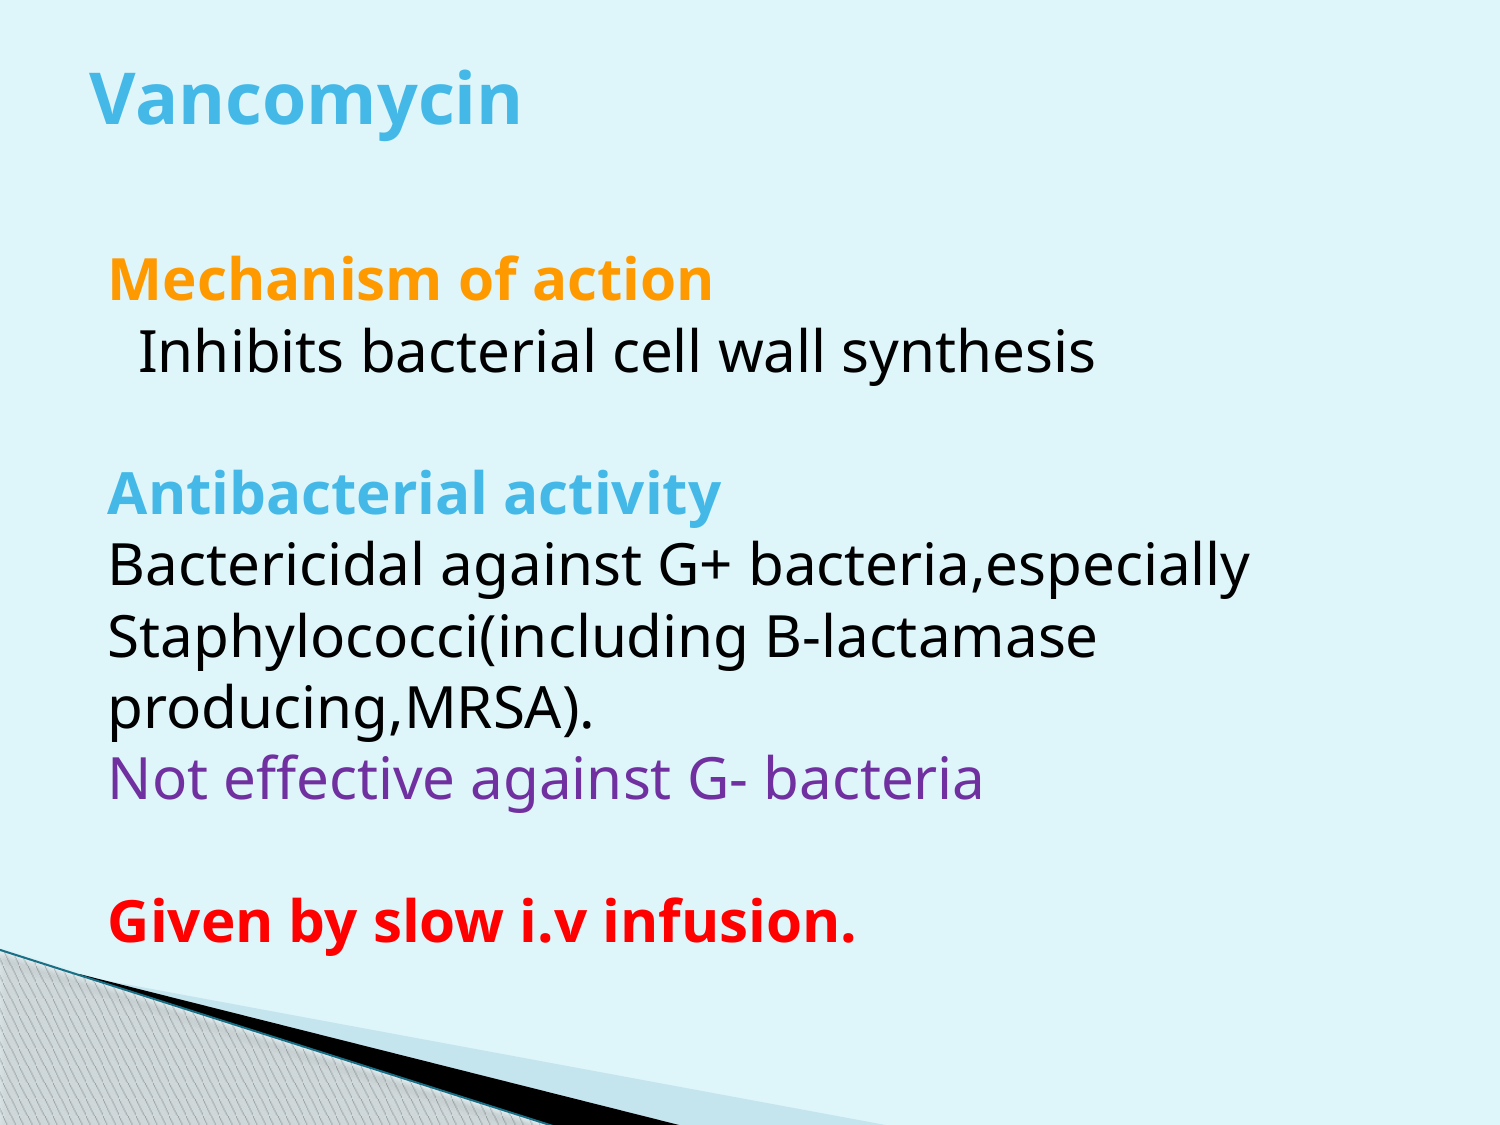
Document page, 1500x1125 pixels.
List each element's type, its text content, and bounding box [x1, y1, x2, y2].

title Vancomycin [75, 45, 1425, 233]
list Mechanism of action Inhibits bacterial cell wall synthesis Antibacterial activity Bactericidal against G+ bacteria,especially Staphylococci(including B-lactamase producing,MRSA). Not effective against G- bacteria Given by slow i.v infusion. [74, 242, 1426, 986]
